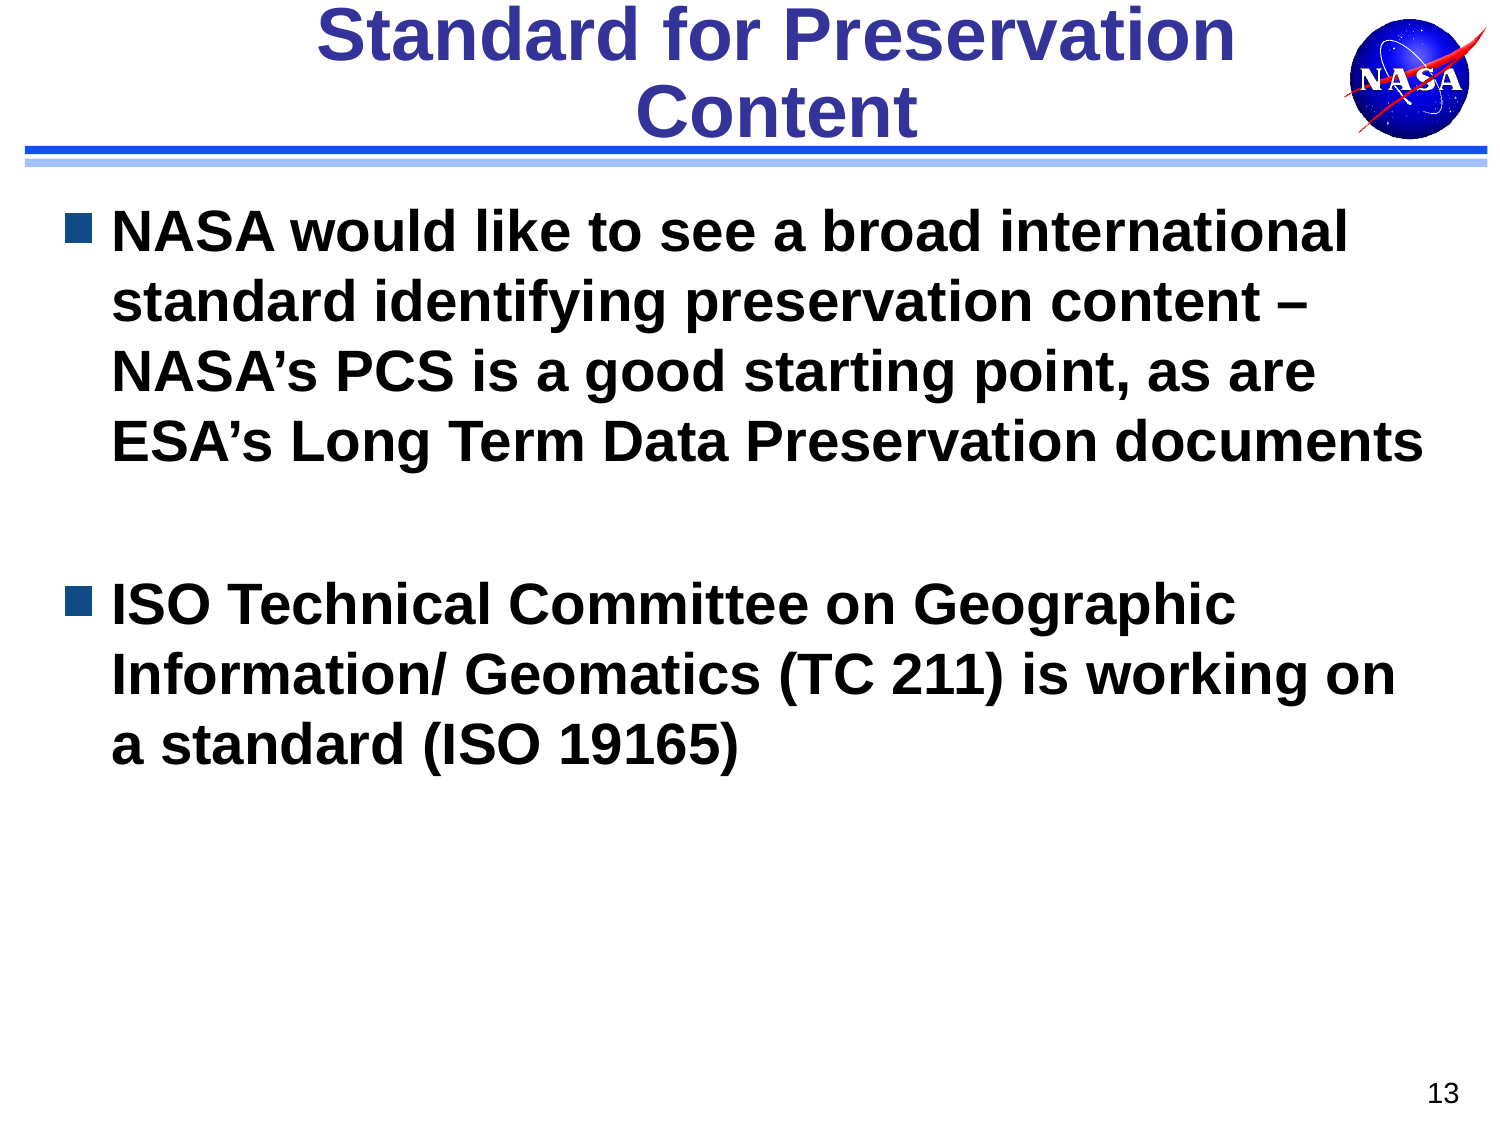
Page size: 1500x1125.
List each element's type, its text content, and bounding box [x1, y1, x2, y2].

picture [65, 586, 92, 616]
picture [65, 213, 92, 243]
picture [1325, 10, 1500, 150]
list NASA would like to see a broad international standard identifying preservation content – NASA’s PCS is a good starting point, as are ESA’s Long Term Data Preservation documents ISO Technical Committee on Geographic Information/ Geomatics (TC 211) is working on a standard (ISO 19165) [49, 185, 1471, 1071]
title Standard for Preservation Content [207, 5, 1348, 147]
slide_number 13 [1161, 1066, 1475, 1125]
